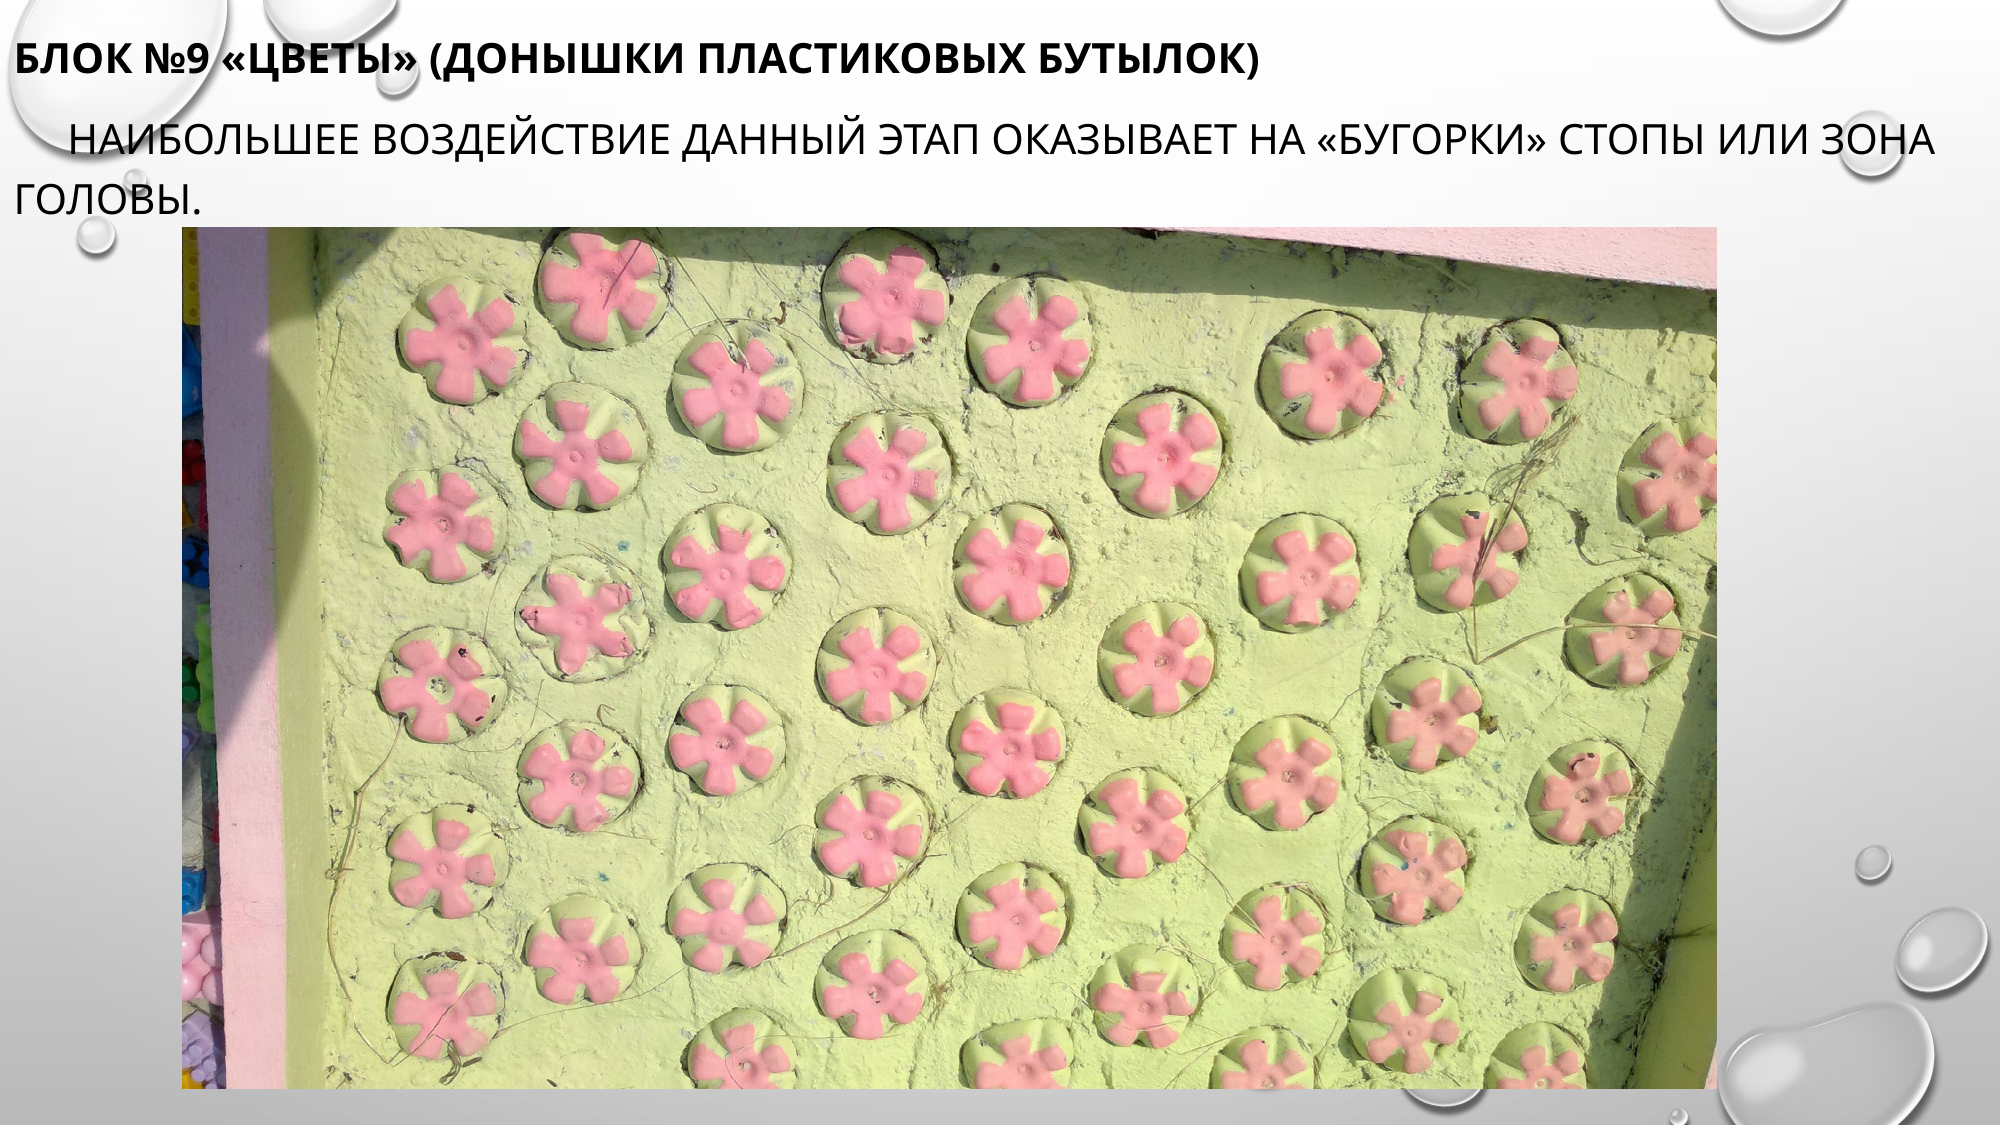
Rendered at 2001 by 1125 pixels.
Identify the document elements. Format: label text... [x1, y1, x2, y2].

picture [0, 0, 2000, 1125]
list БЛОК №9 «Цветы» (донышки пластиковых бутылок) Наибольшее воздействие данный этап оказывает на «бугорки» стопы или зона головы. [0, 14, 1984, 197]
